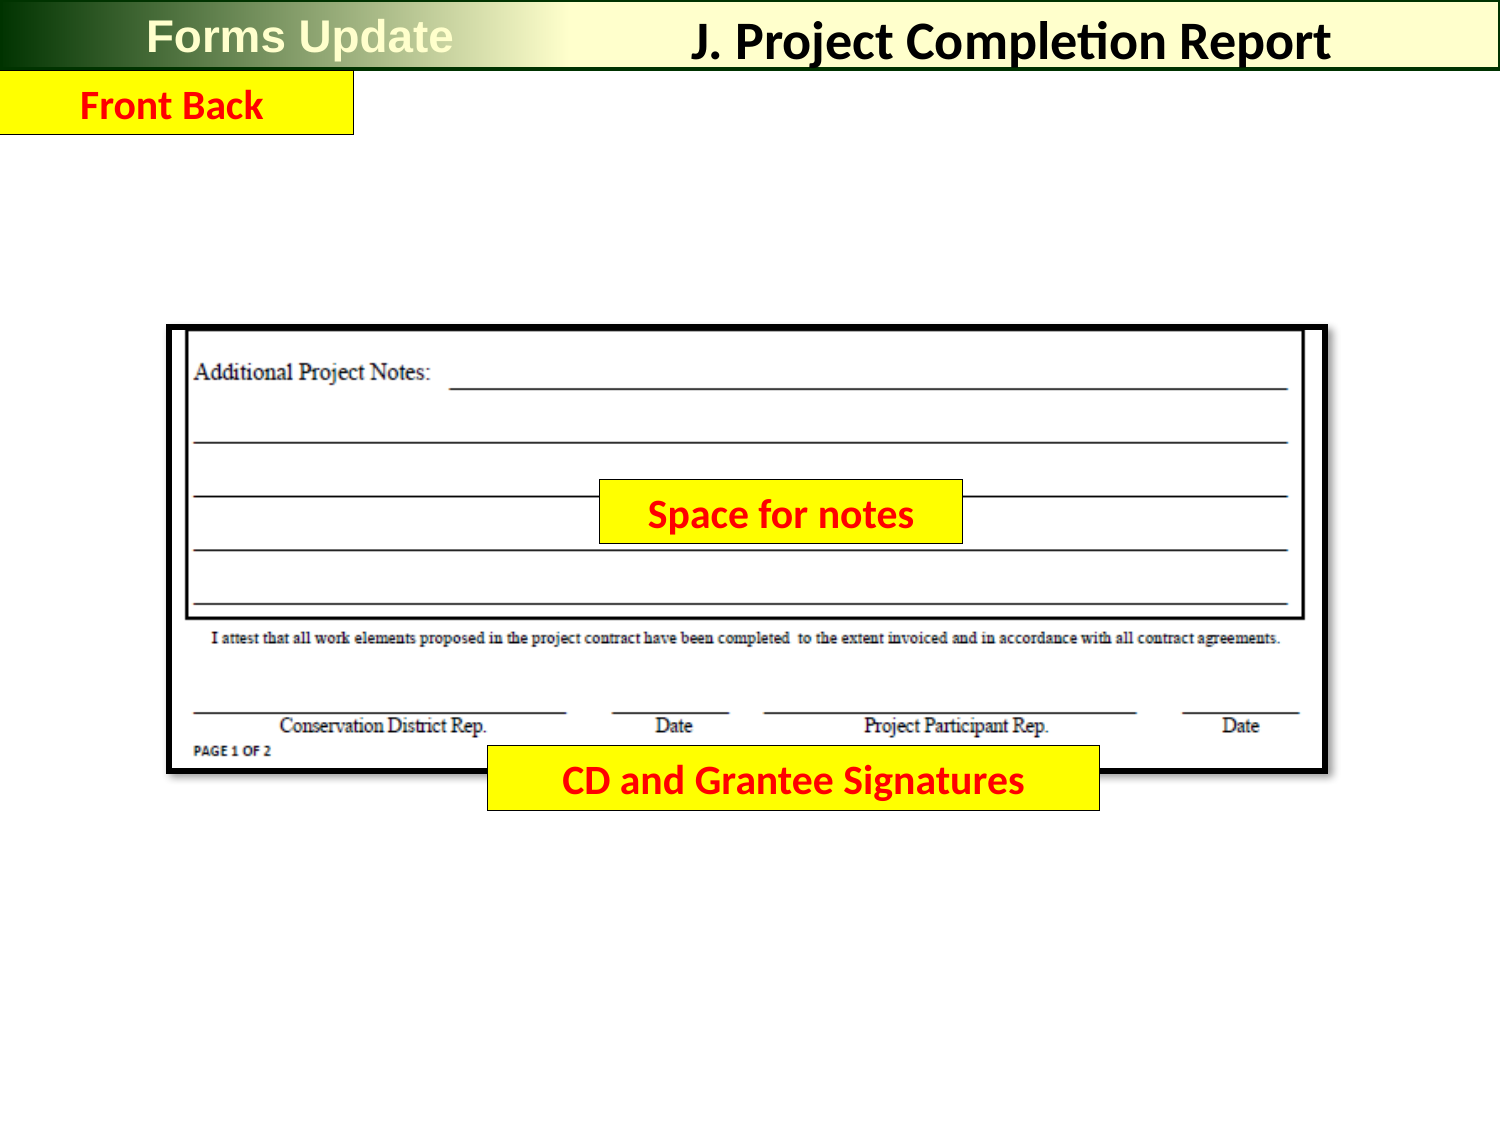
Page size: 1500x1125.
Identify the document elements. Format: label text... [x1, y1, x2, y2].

text_box Front Back [0, 70, 354, 135]
title J. Project Completion Report [525, 0, 1500, 75]
text_box Forms Update [0, 0, 600, 70]
picture [171, 330, 1323, 769]
text_box CD and Grantee Signatures [487, 776, 1100, 811]
